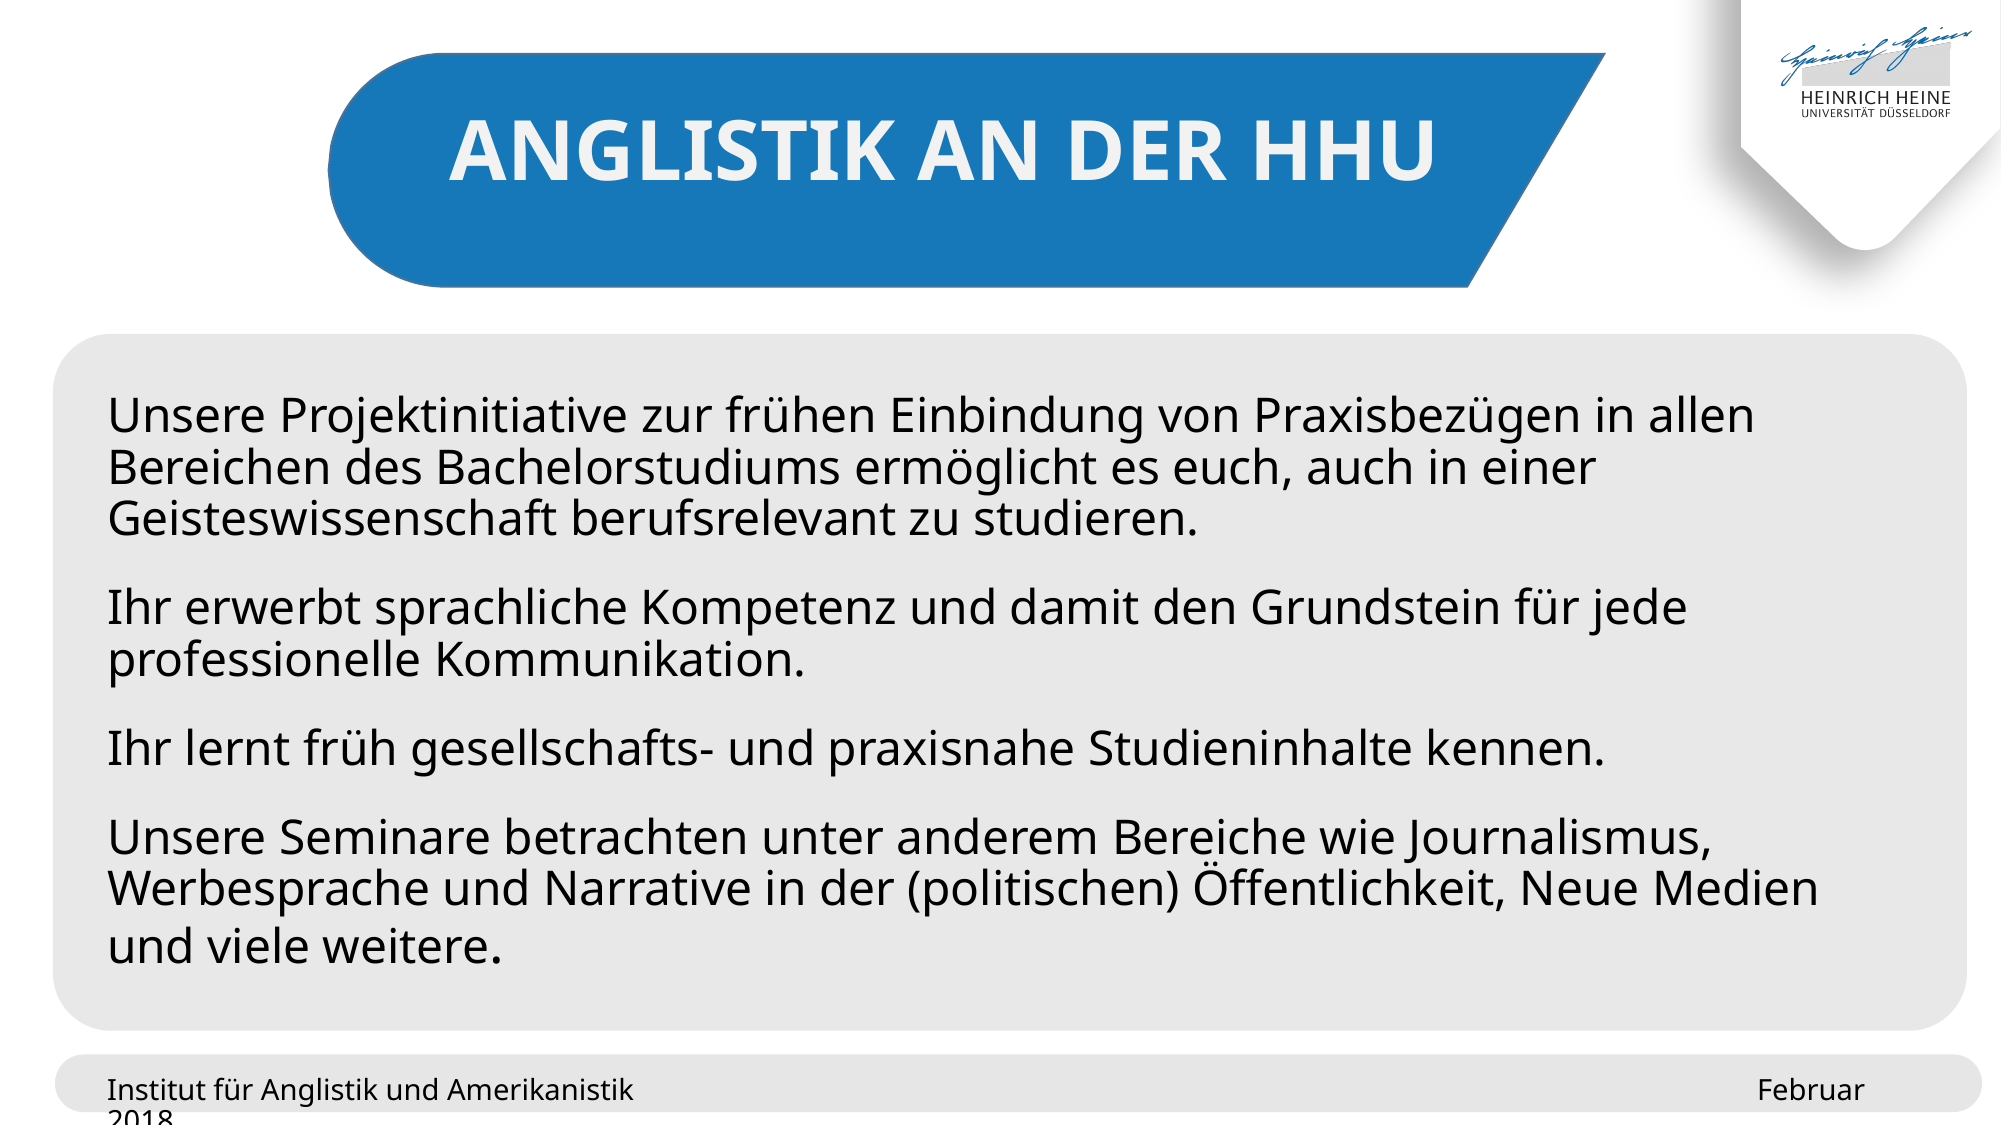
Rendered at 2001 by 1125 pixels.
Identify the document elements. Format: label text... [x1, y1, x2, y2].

picture [1754, 3, 1998, 141]
text_box ANGLISTIK AN DER HHU [435, 100, 1553, 296]
list Institut für Anglistik und Amerikanistik Februar 2018 [92, 1067, 1950, 1119]
list Unsere Projektinitiative zur frühen Einbindung von Praxisbezügen in allen Bereichen des Bachelorstudiums ermöglicht es euch, auch in einer Geisteswissenschaft berufsrelevant zu studieren. Ihr erwerbt sprachliche Kompetenz und damit den Grundstein für jede professionelle Kommunikation. Ihr lernt früh gesellschafts- und praxisnahe Studieninhalte kennen. Unsere Seminare betrachten unter anderem Bereiche wie Journalismus, Werbesprache und Narrative in der (politischen) Öffentlichkeit, Neue Medien und viele weitere. [92, 384, 1918, 987]
